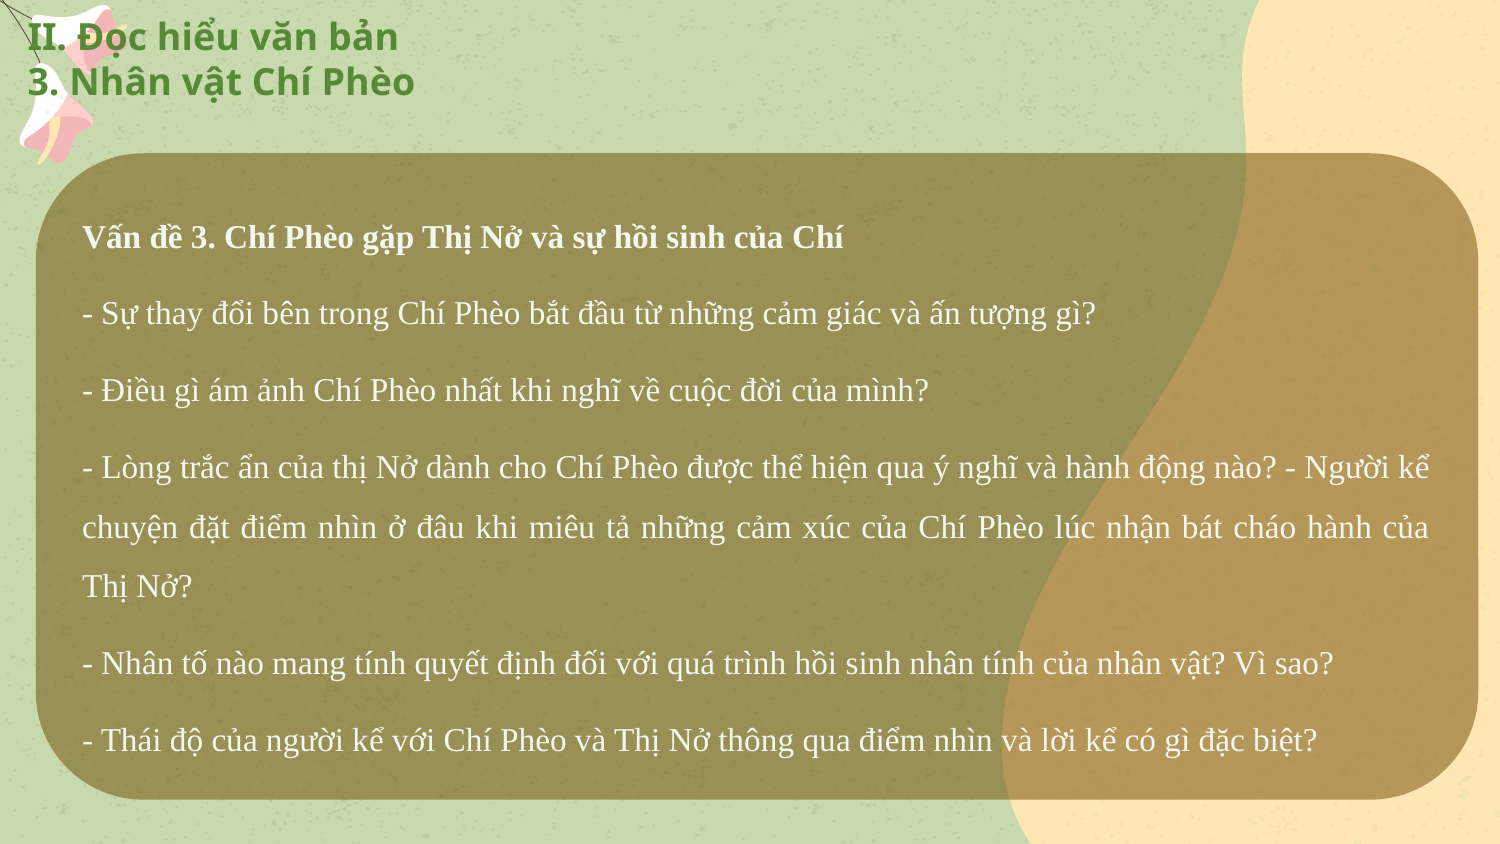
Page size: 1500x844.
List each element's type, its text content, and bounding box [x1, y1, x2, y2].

text_box II. Đọc hiểu văn bản 3. Nhân vật Chí Phèo [12, 44, 820, 72]
picture [3, 0, 1258, 844]
picture [10, 8, 54, 44]
text_box Vấn đề 3. Chí Phèo gặp Thị Nở và sự hồi sinh của Chí - Sự thay đổi bên trong Chí Phèo bắt đầu từ những cảm giác và ấn tượng gì? - Điều gì ám ảnh Chí Phèo nhất khi nghĩ về cuộc đời của mình? - Lòng trắc ẩn của thị Nở dành cho Chí Phèo được thể hiện qua ý nghĩ và hành động nào? - Người kể chuyện đặt điểm nhìn ở đâu khi miêu tả những cảm xúc của Chí Phèo lúc nhận bát cháo hành của Thị Nở? - Nhân tố nào mang tính quyết định đối với quá trình hồi sinh nhân tính của nhân vật? Vì sao? - Thái độ của người kể với Chí Phèo và Thị Nở thông qua điểm nhìn và lời kể có gì đặc biệt? [35, 153, 1479, 800]
